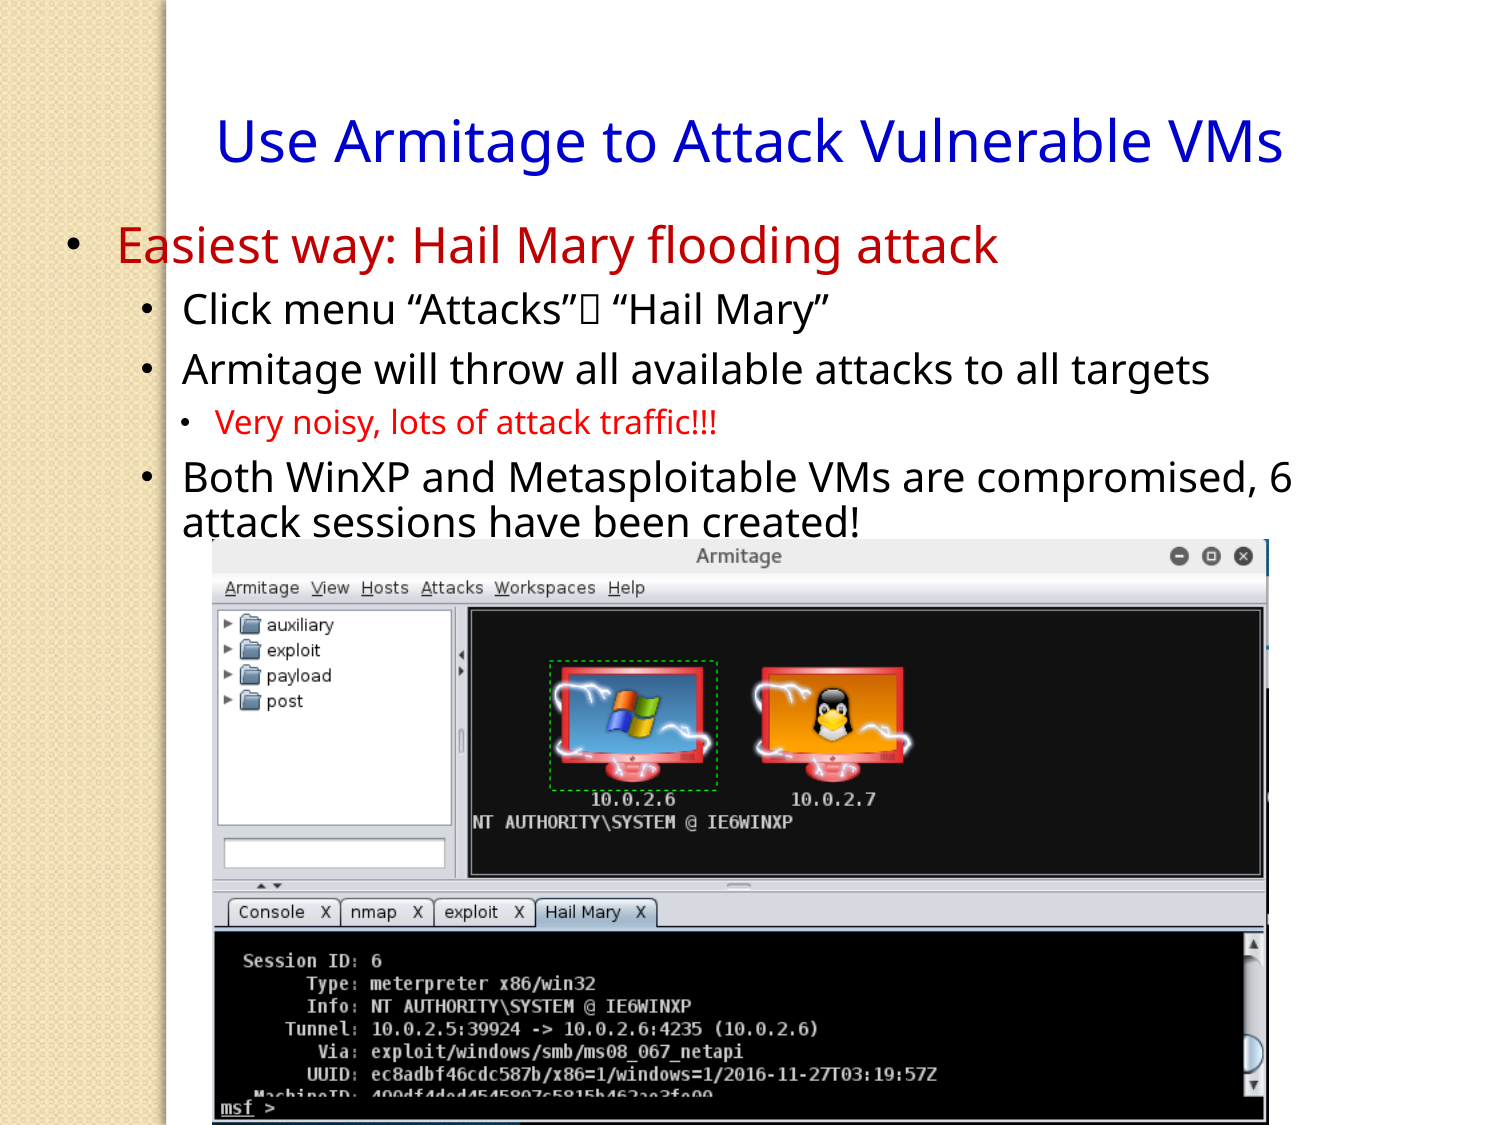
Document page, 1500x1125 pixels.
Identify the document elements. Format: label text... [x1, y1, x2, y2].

picture [212, 539, 1269, 1125]
text_box Use Armitage to Attack Vulnerable VMs [74, 45, 1425, 212]
picture [0, 0, 166, 1125]
text_box Easiest way: Hail Mary flooding attack Click menu “Attacks” “Hail Mary” Armitage will throw all available attacks to all targets Very noisy, lots of attack traffic!!! Both WinXP and Metasploitable VMs are compromised, 6 attack sessions have been created! [50, 212, 1425, 1043]
